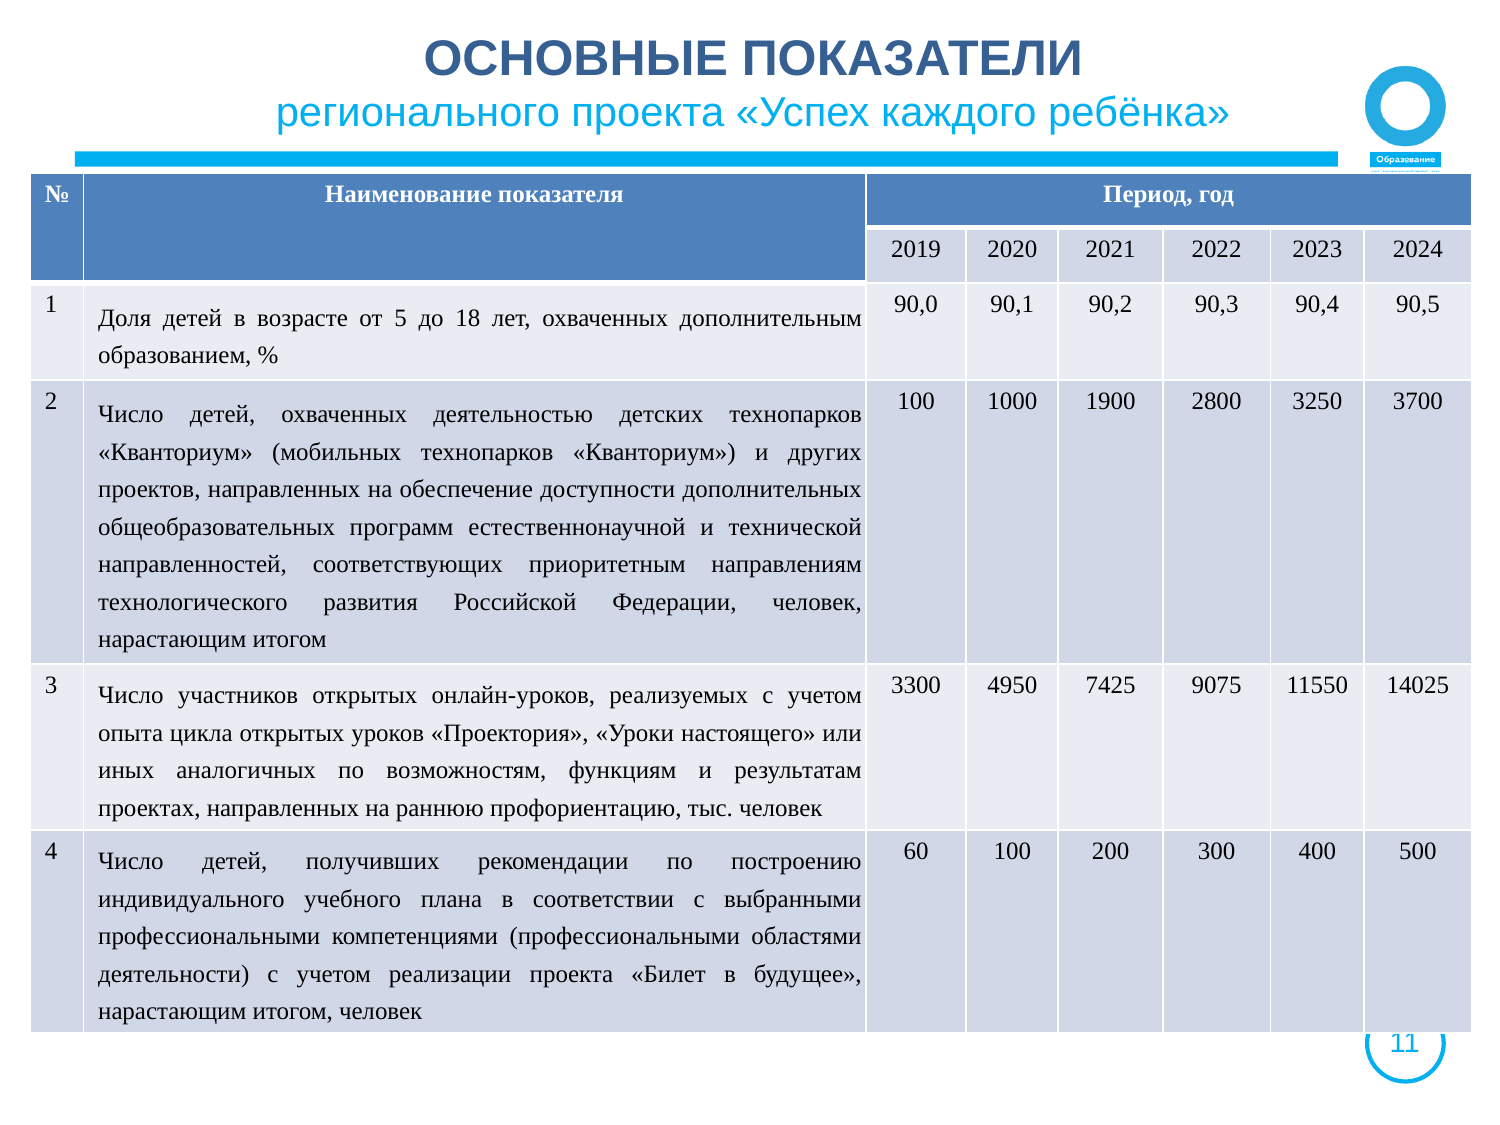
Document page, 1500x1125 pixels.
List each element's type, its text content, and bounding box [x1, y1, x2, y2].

table_cell Доля детей в возрасте от 5 до 18 лет, охваченных дополнительным образованием, % [84, 286, 865, 379]
table_cell 3 [31, 665, 83, 829]
table_cell 500 [1365, 831, 1471, 1032]
table_cell 4 [31, 831, 83, 1032]
table_cell Число детей, получивших рекомендации по построению индивидуального учебного плана в соответствии с выбранными профессиональными компетенциями (профессиональными областями деятельности) с учетом реализации проекта «Билет в будущее», нарастающим итогом, человек [84, 831, 865, 1032]
table_header Период, год [867, 174, 1471, 225]
table_header № [31, 174, 83, 280]
table_cell 2019 [867, 230, 965, 282]
table_cell 4950 [967, 665, 1057, 829]
table_cell 2022 [1164, 230, 1270, 282]
table_cell 2023 [1271, 230, 1363, 282]
table_cell 1 [31, 286, 83, 379]
table_cell 200 [1059, 831, 1162, 1032]
table_cell 2021 [1059, 230, 1162, 282]
table_cell 2 [31, 381, 83, 663]
text_box ОСНОВНЫЕ ПОКАЗАТЕЛИ регионального проекта «Успех каждого ребёнка» [143, 17, 1363, 144]
table_cell 2020 [967, 230, 1057, 282]
table_cell 90,3 [1164, 284, 1270, 379]
table_cell 90,5 [1365, 284, 1471, 379]
table_cell 1900 [1059, 381, 1162, 663]
table_cell 7425 [1059, 665, 1162, 829]
table_cell 3700 [1365, 381, 1471, 663]
picture [1361, 64, 1449, 172]
table_cell Число участников открытых онлайн-уроков, реализуемых с учетом опыта цикла открытых уроков «Проектория», «Уроки настоящего» или иных аналогичных по возможностям, функциям и результатам проектах, направленных на раннюю профориентацию, тыс. человек [84, 665, 865, 829]
table_cell 9075 [1164, 665, 1270, 829]
table_cell 90,1 [967, 284, 1057, 379]
table_cell 1000 [967, 381, 1057, 663]
table_cell 11550 [1271, 665, 1363, 829]
table_cell 100 [867, 381, 965, 663]
table_cell 90,0 [867, 284, 965, 379]
table_cell 2024 [1365, 230, 1471, 282]
table_cell Число детей, охваченных деятельностью детских технопарков «Кванториум» (мобильных технопарков «Кванториум») и других проектов, направленных на обеспечение доступности дополнительных общеобразовательных программ естественнонаучной и технической направленностей, соответствующих приоритетным направлениям технологического развития Российской Федерации, человек, нарастающим итогом [84, 381, 865, 663]
table_cell 300 [1164, 831, 1270, 1032]
table_cell 90,2 [1059, 284, 1162, 379]
table_cell 400 [1271, 831, 1363, 1032]
table_cell 100 [967, 831, 1057, 1032]
table_cell 90,4 [1271, 284, 1363, 379]
table_cell 60 [867, 831, 965, 1032]
table_cell 3250 [1271, 381, 1363, 663]
table_cell 14025 [1365, 665, 1471, 829]
table_cell 2800 [1164, 381, 1270, 663]
table_header Наименование показателя [84, 174, 865, 280]
table_cell 3300 [867, 665, 965, 829]
